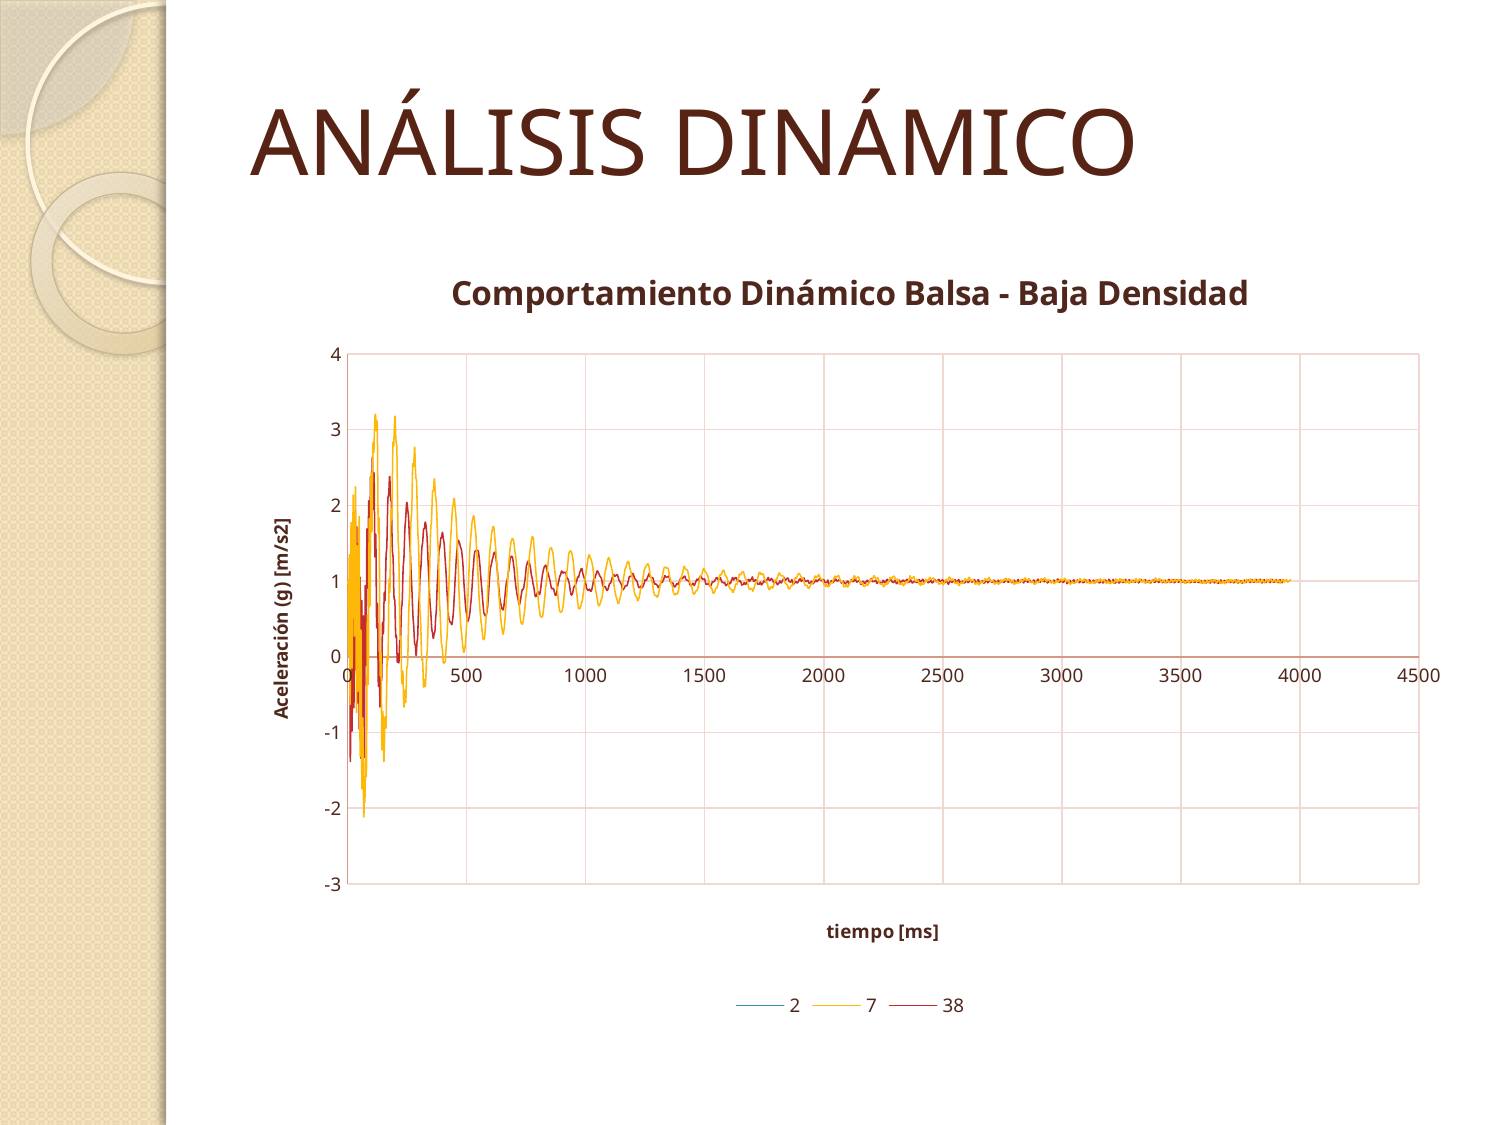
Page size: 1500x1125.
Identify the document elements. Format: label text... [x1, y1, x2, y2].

chart [235, 237, 1466, 1026]
title ANÁLISIS DINÁMICO [235, 45, 1466, 233]
